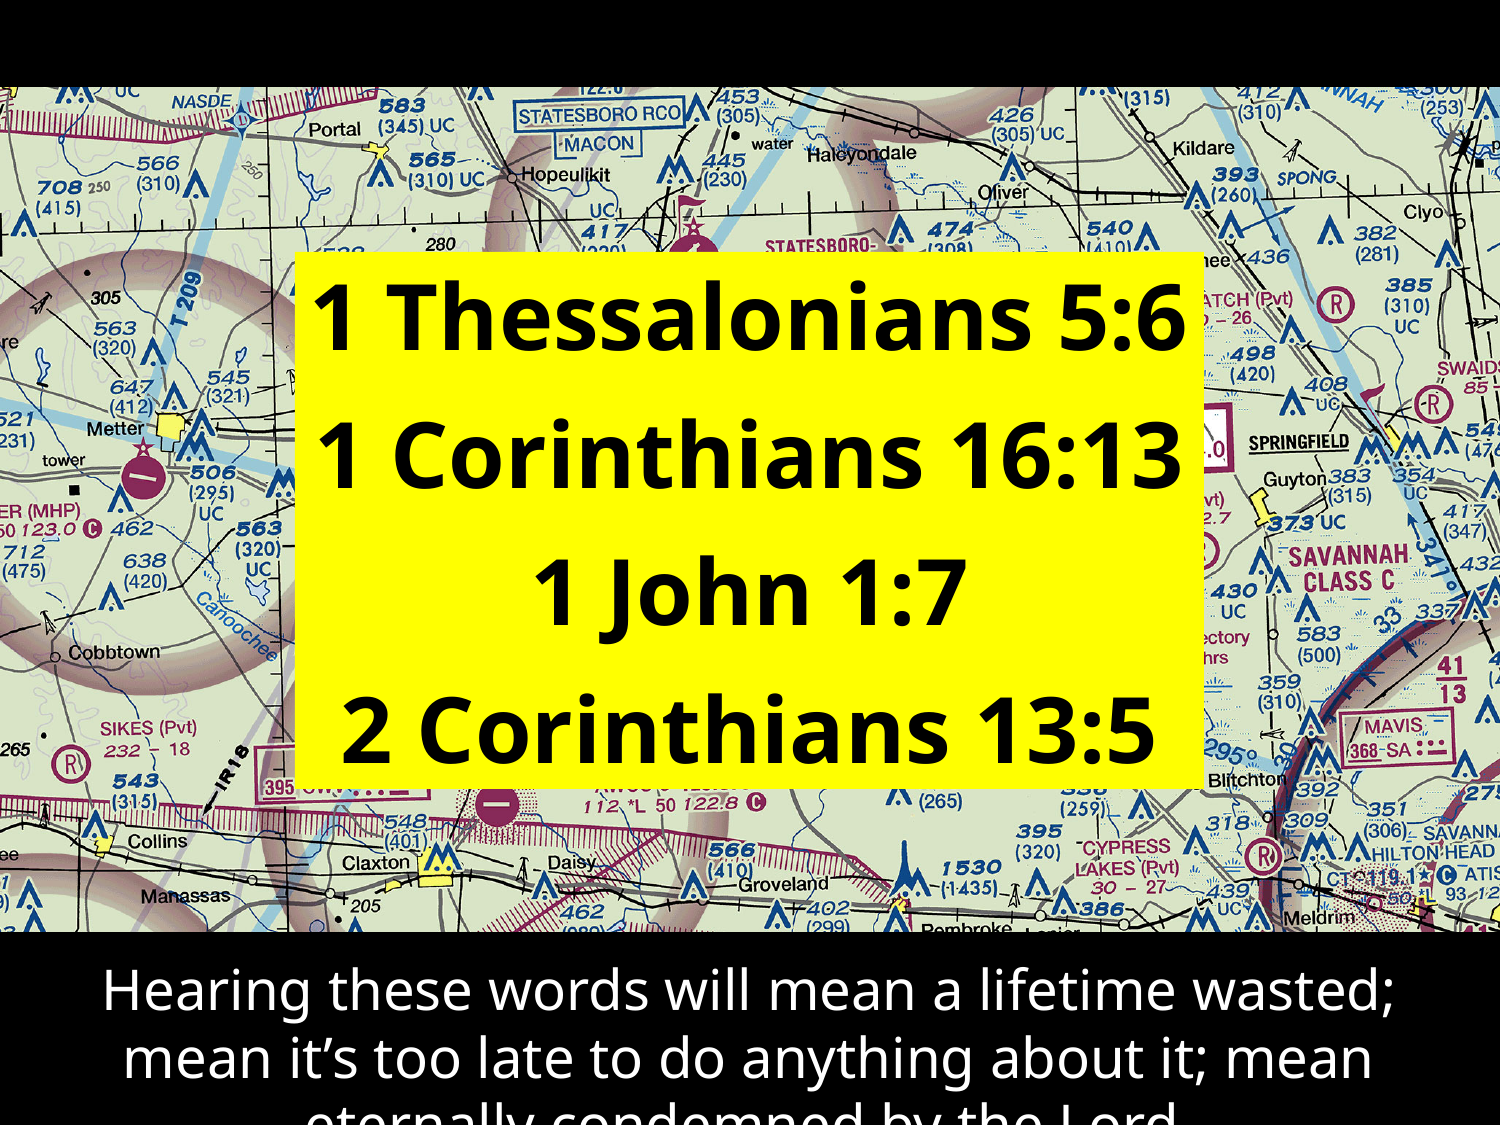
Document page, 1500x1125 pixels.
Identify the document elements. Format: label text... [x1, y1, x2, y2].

text_box Hearing these words will mean a lifetime wasted; mean it’s too late to do anything about it; mean eternally condemned by the Lord. [7, 946, 1491, 1125]
picture [0, 87, 1500, 932]
